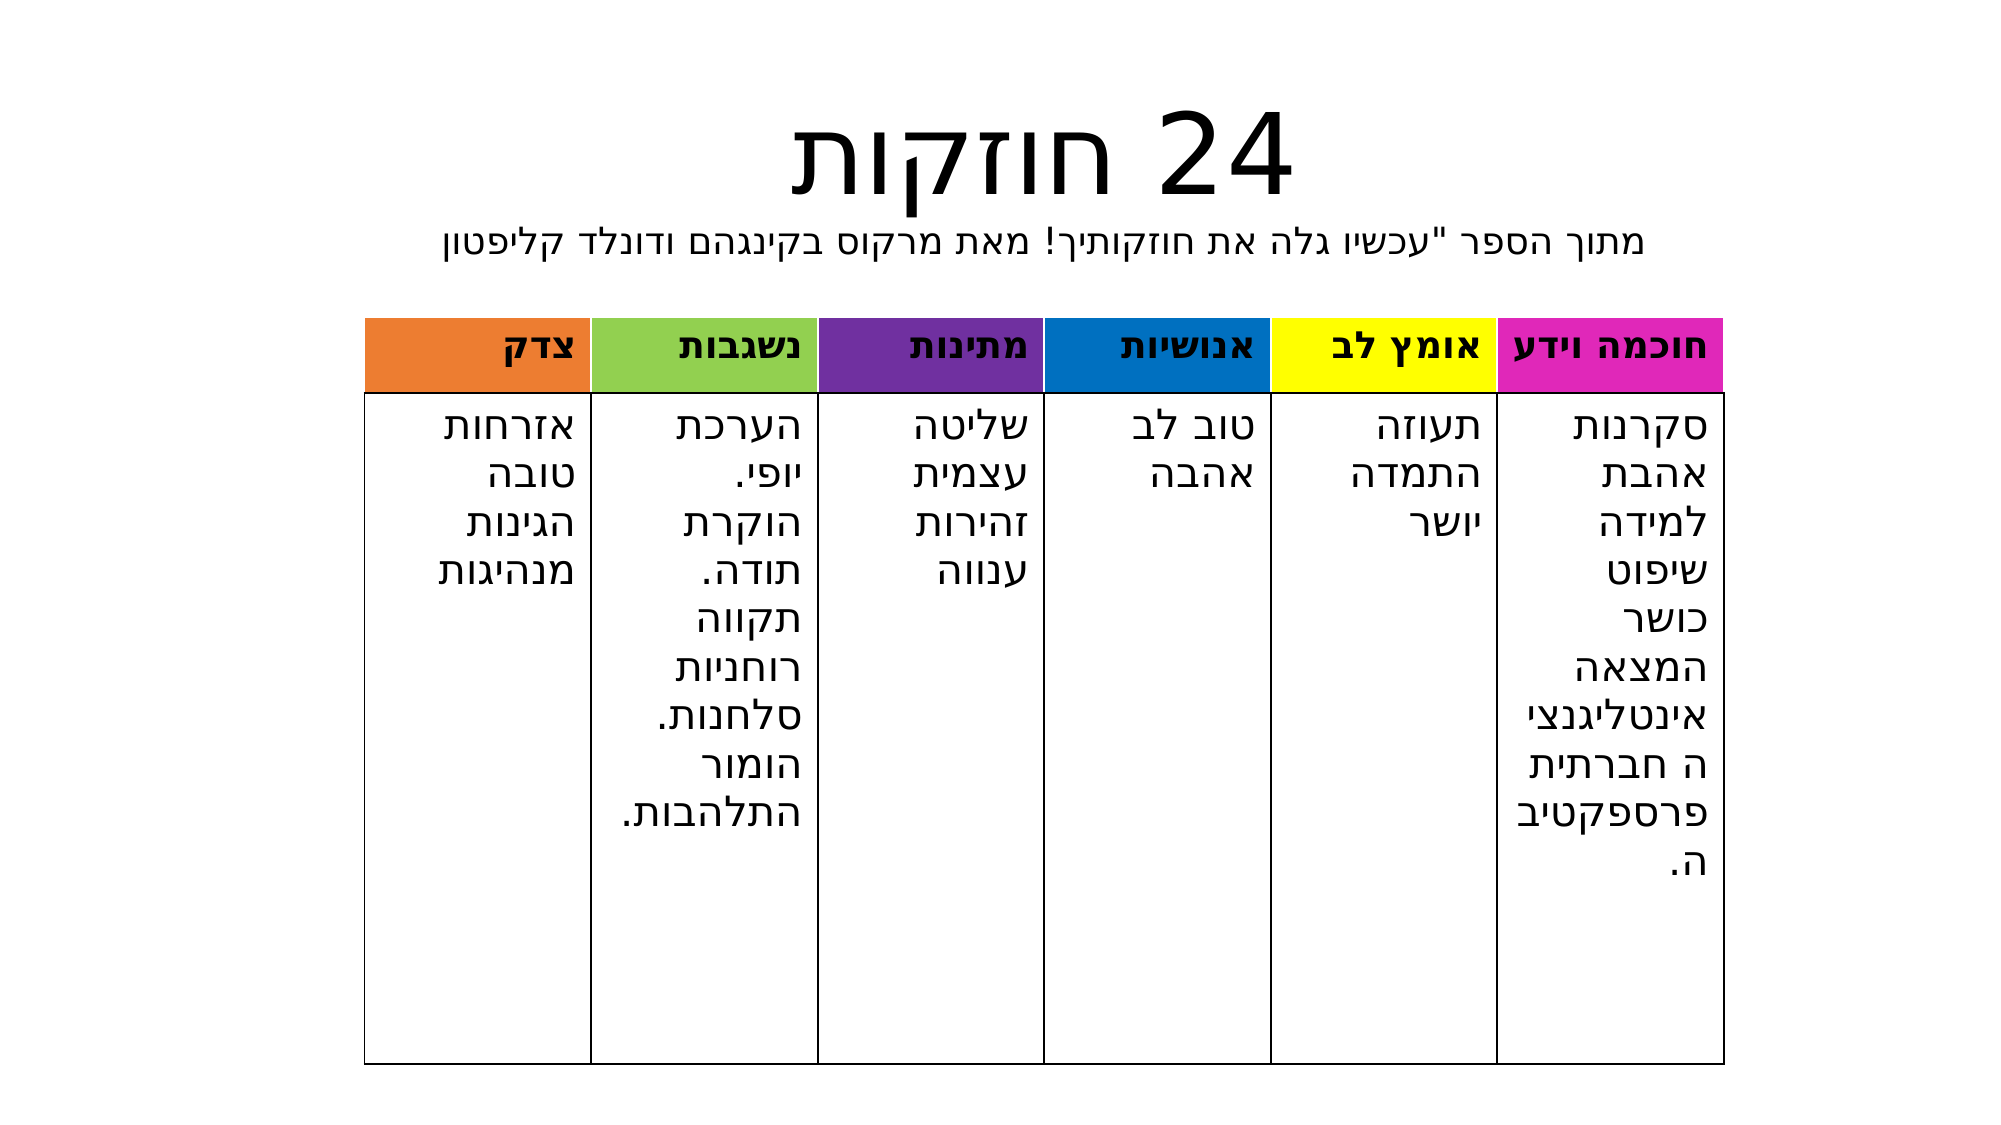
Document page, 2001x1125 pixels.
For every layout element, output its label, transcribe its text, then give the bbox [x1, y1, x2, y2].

text_box 24 חוזקות מתוך הספר "עכשיו גלה את חוזקותיך! מאת מרקוס בקינגהם ודונלד קליפטון [397, 74, 1692, 270]
table_cell סקרנות אהבת למידה שיפוט כושר המצאה אינטליגנציה חברתית פרספקטיבה. [1498, 394, 1723, 1063]
table_header אומץ לב [1272, 318, 1496, 392]
table_cell תעוזה התמדה יושר [1272, 394, 1496, 1063]
table_cell אזרחות טובה הגינות מנהיגות [365, 394, 590, 1063]
table_header חוכמה וידע [1498, 318, 1723, 392]
table_header אנושיות [1045, 318, 1270, 392]
table_header צדק [365, 318, 590, 392]
table_header נשגבות [592, 318, 817, 392]
table_cell שליטה עצמית זהירות ענווה [819, 394, 1043, 1063]
table_header מתינות [819, 318, 1043, 392]
table_cell הערכת יופי. הוקרת תודה. תקווה רוחניות סלחנות. הומור התלהבות. [592, 394, 817, 1063]
table_cell טוב לב אהבה [1045, 394, 1270, 1063]
